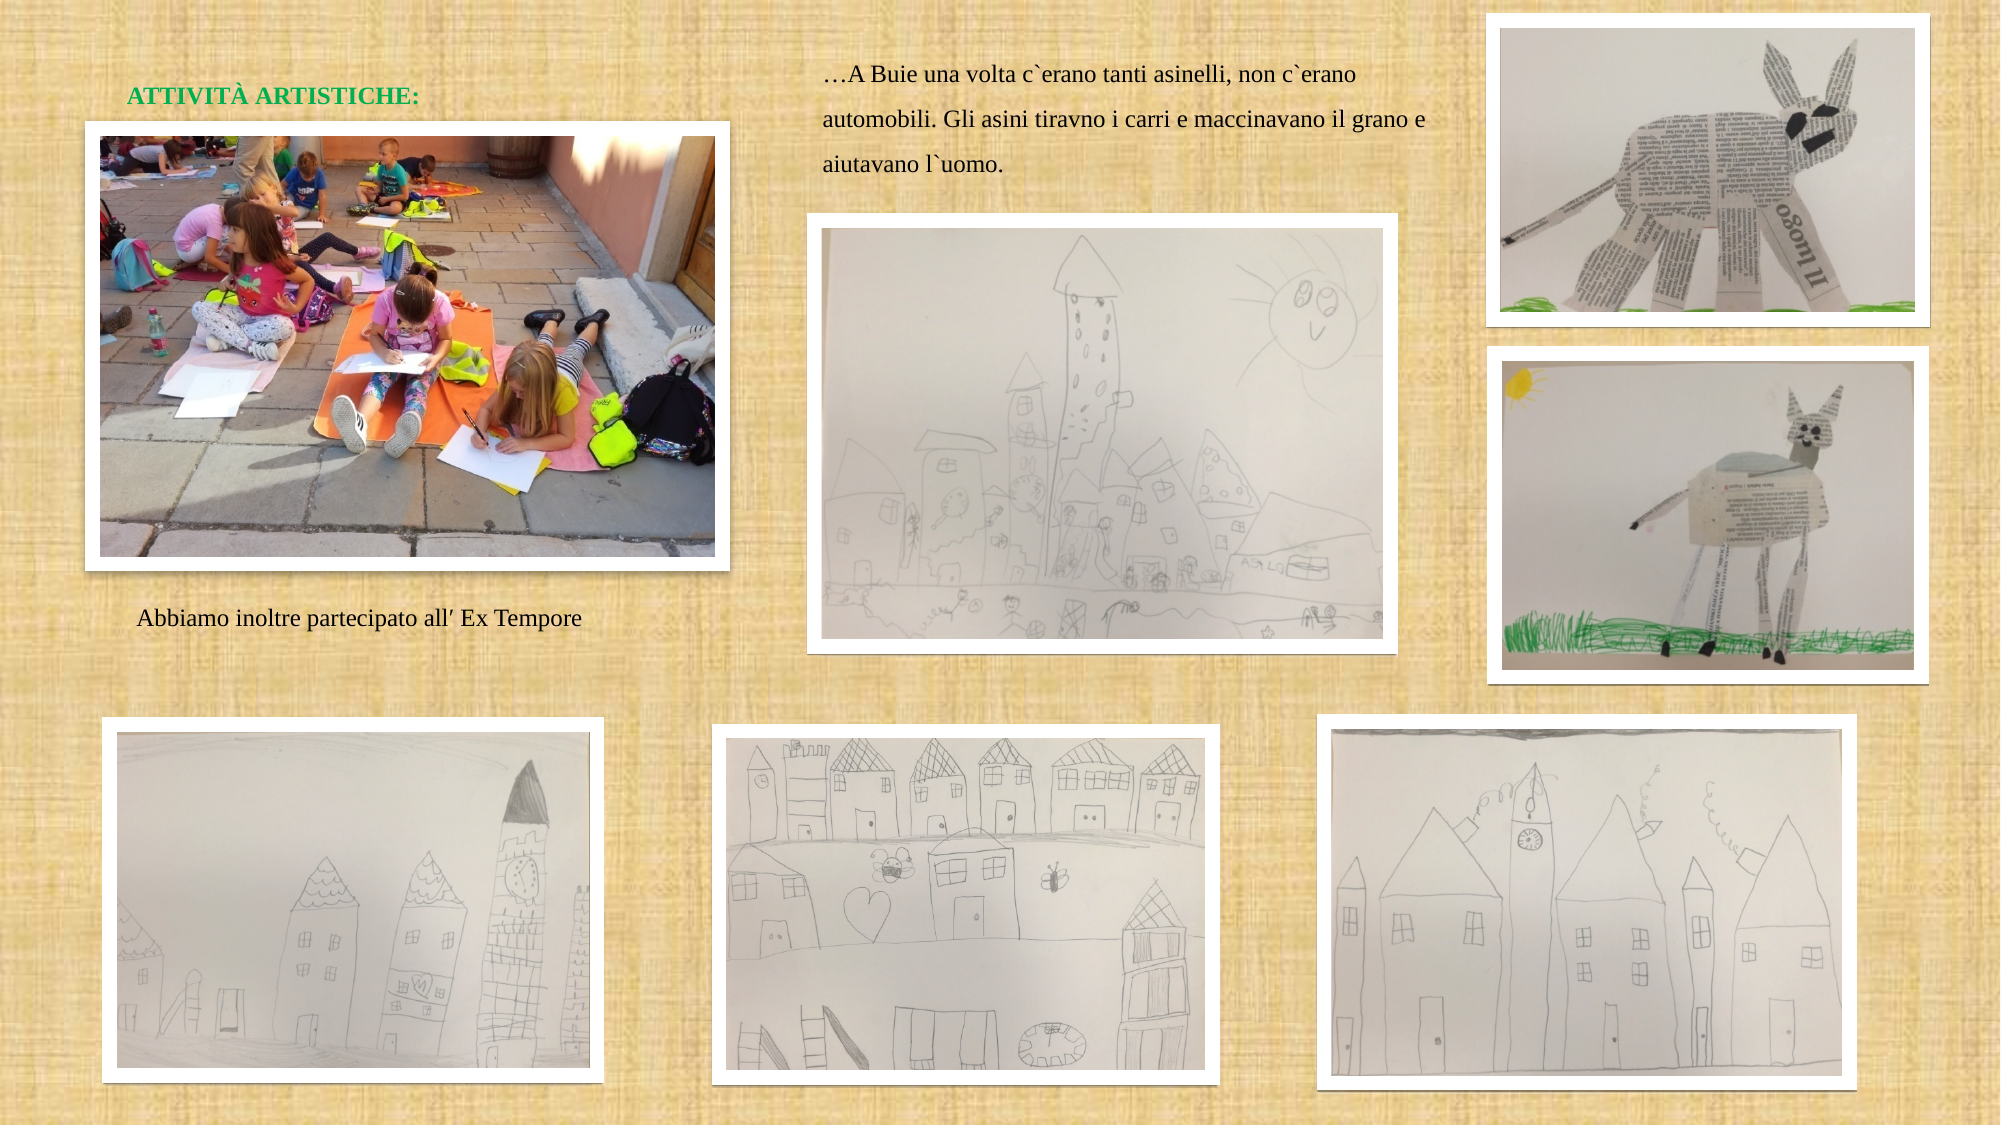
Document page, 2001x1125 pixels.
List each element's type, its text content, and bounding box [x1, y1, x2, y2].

text_box …A Buie una volta c`erano tanti asinelli, non c`erano automobili. Gli asini tiravno i carri e maccinavano il grano e aiutavano l`uomo. [807, 35, 1463, 185]
text_box Abbiamo inoltre partecipato all′ Ex Tempore [121, 579, 644, 639]
text_box ATTIVITÀ ARTISTICHE: [111, 71, 463, 117]
picture [0, 0, 2001, 1125]
